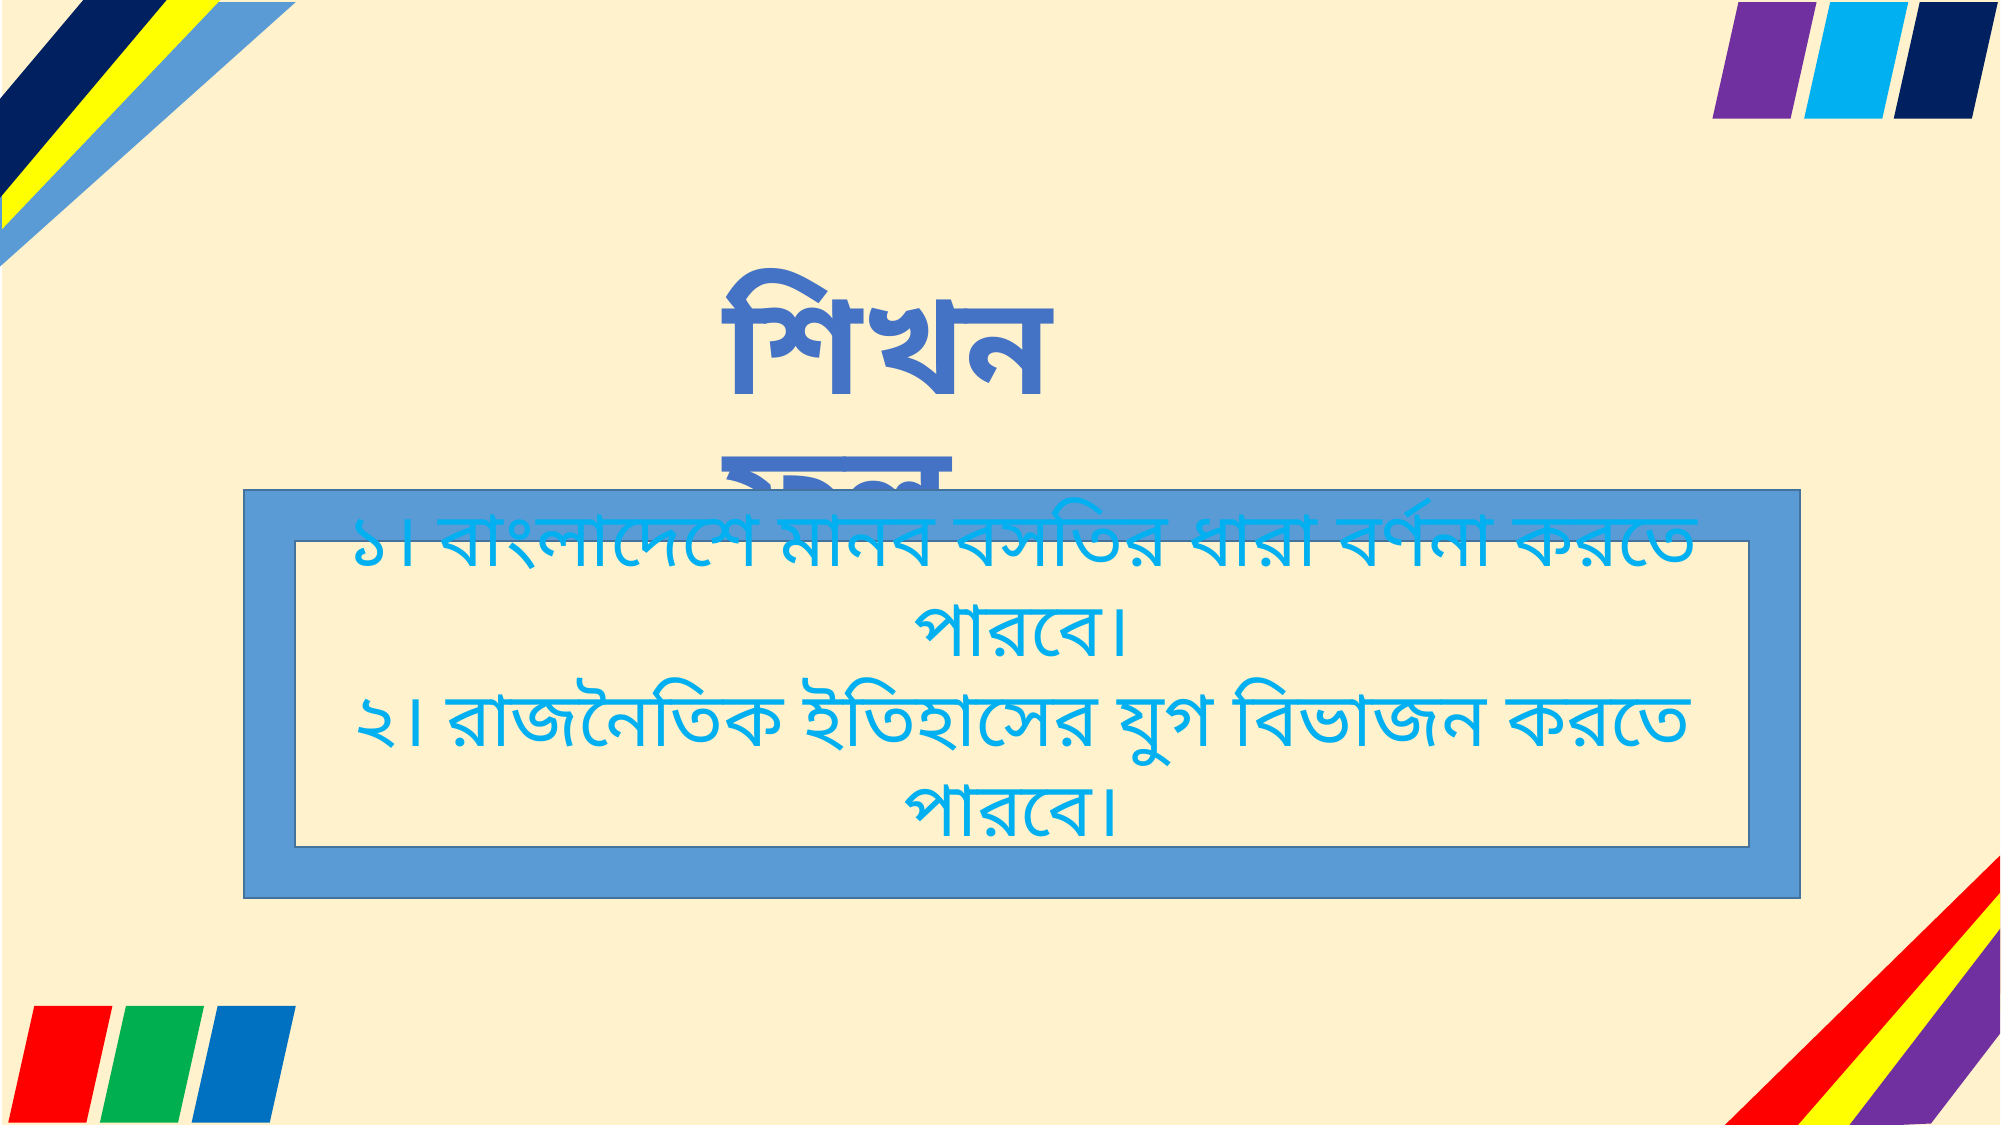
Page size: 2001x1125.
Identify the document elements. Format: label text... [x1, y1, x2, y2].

text_box ১। বাংলাদেশে মানব বসতির ধারা বর্ণনা করতে পারবে। ২। রাজনৈতিক ইতিহাসের যুগ বিভাজন করতে পারবে। [243, 489, 1801, 899]
title শিখনফল [708, 268, 1160, 374]
